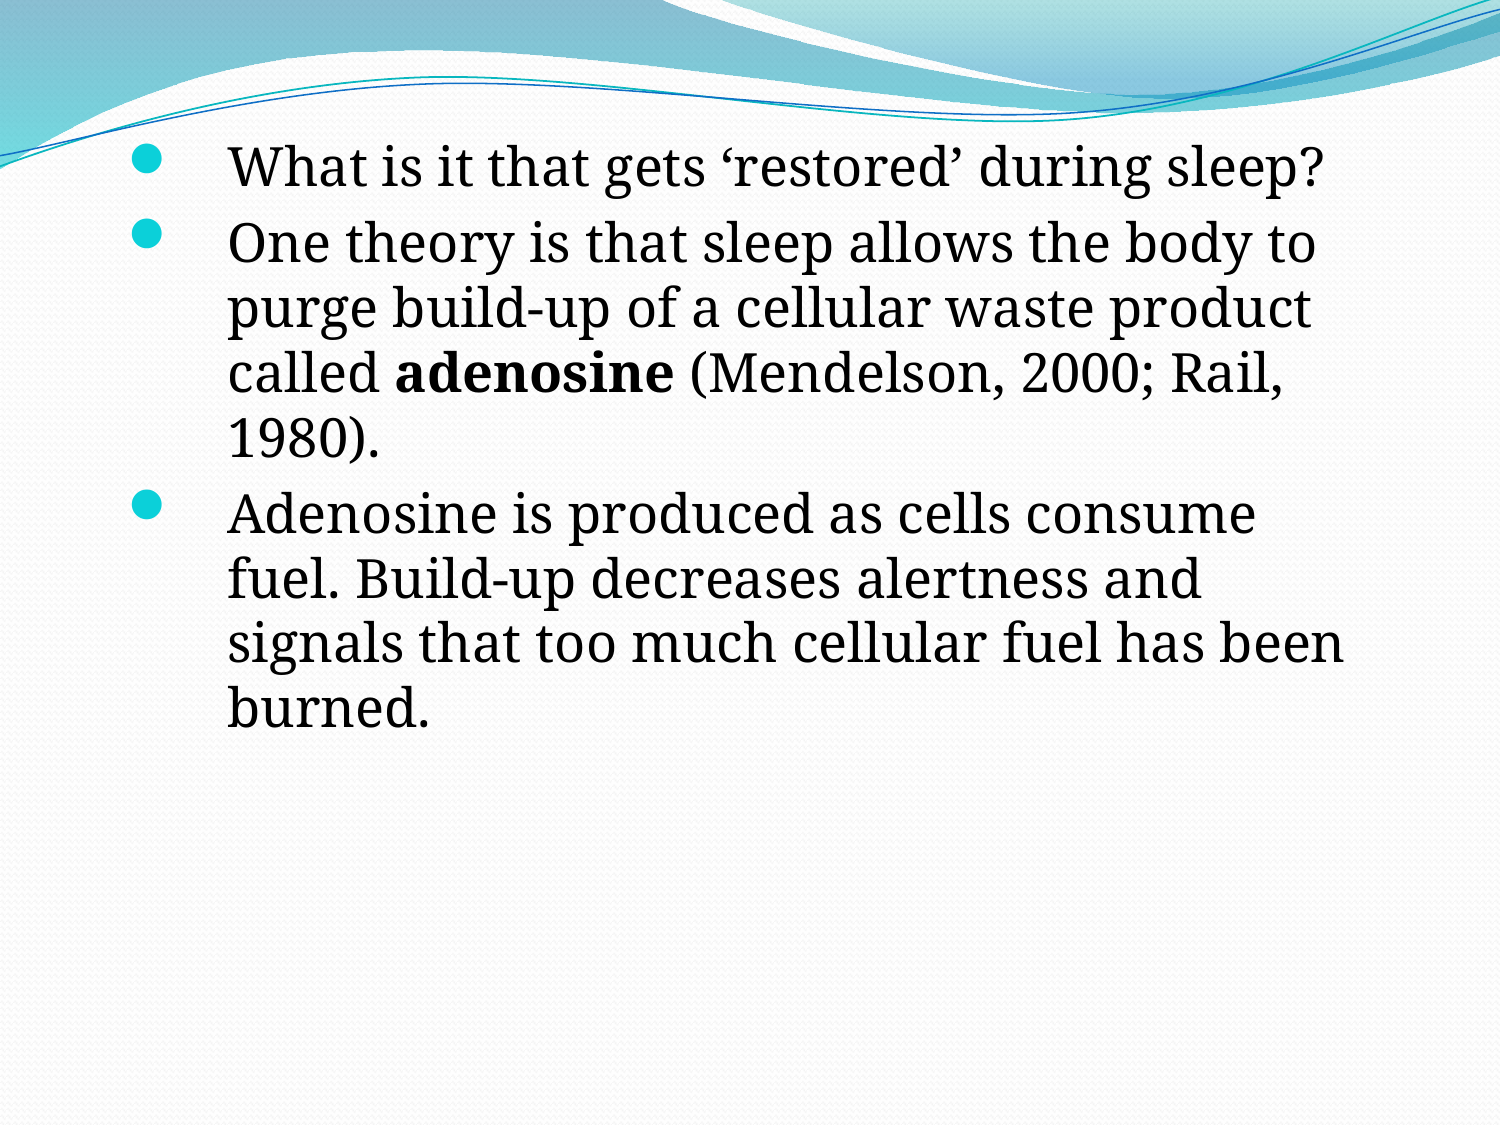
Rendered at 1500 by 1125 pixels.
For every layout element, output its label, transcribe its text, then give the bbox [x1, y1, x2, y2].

list What is it that gets ‘restored’ during sleep? One theory is that sleep allows the body to purge build-up of a cellular waste product called adenosine (Mendelson, 2000; Rail, 1980). Adenosine is produced as cells consume fuel. Build-up decreases alertness and signals that too much cellular fuel has been burned. [112, 124, 1388, 1001]
